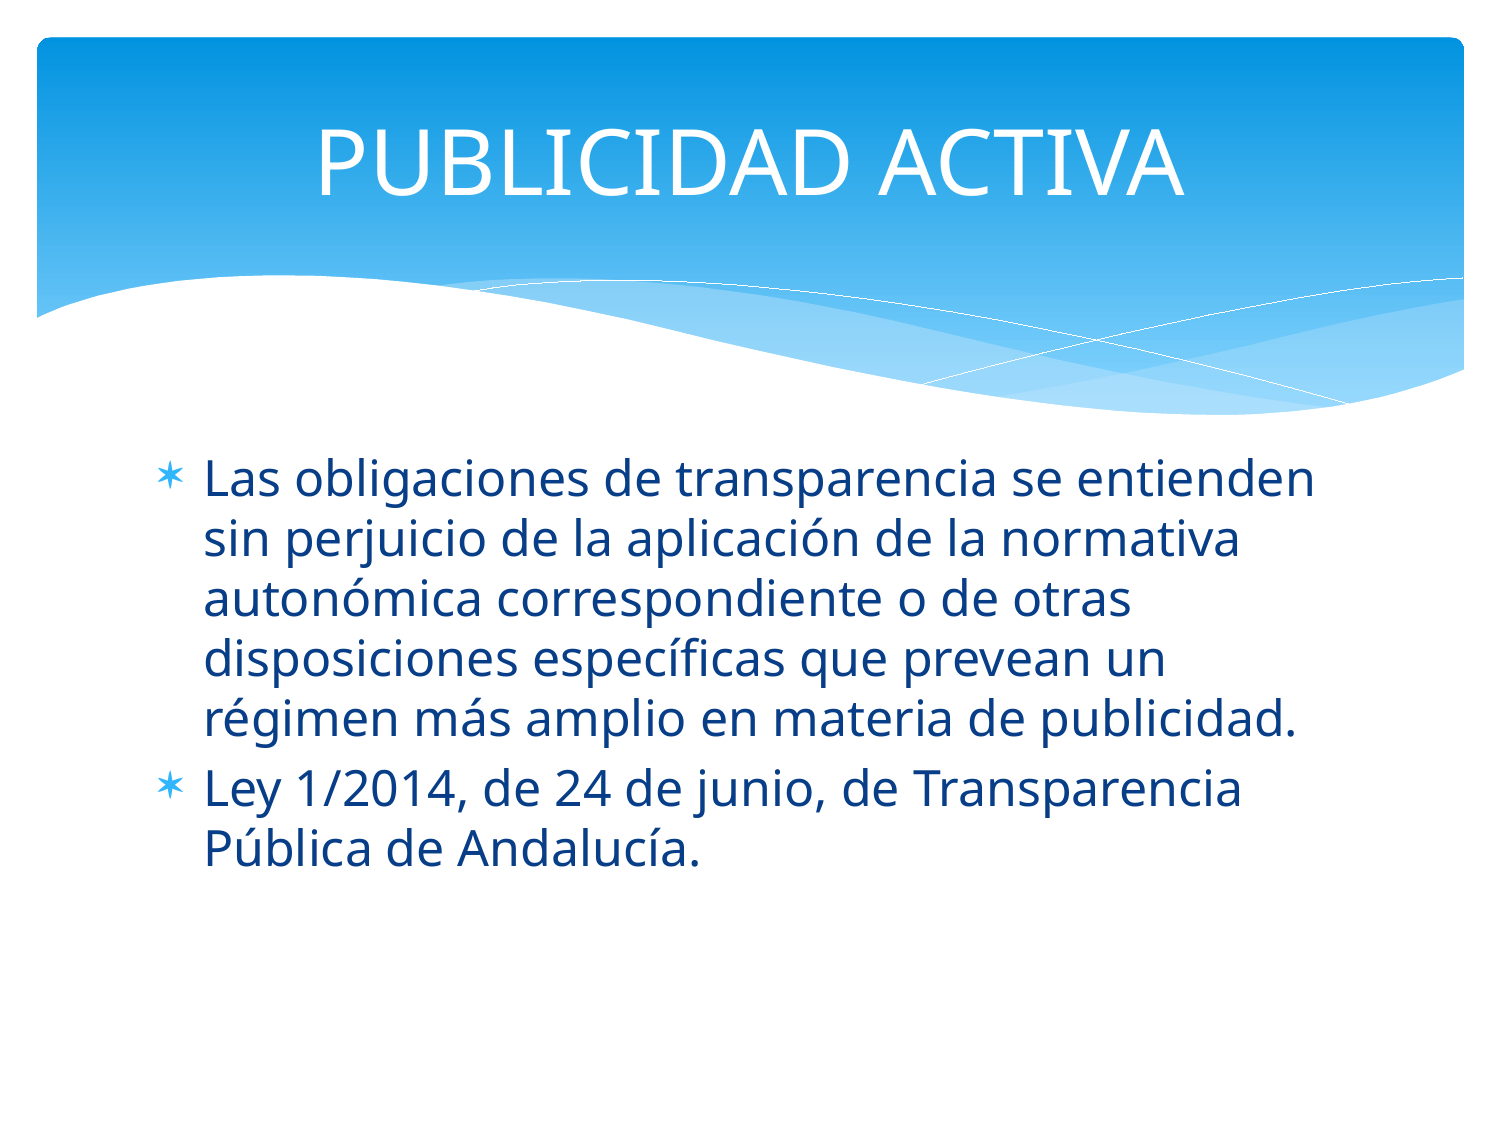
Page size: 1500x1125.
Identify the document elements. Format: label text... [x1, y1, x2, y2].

title PUBLICIDAD ACTIVA [75, 55, 1425, 261]
list Las obligaciones de transparencia se entienden sin perjuicio de la aplicación de la normativa autonómica correspondiente o de otras disposiciones específicas que prevean un régimen más amplio en materia de publicidad. Ley 1/2014, de 24 de junio, de Transparencia Pública de Andalucía. [143, 438, 1359, 1005]
